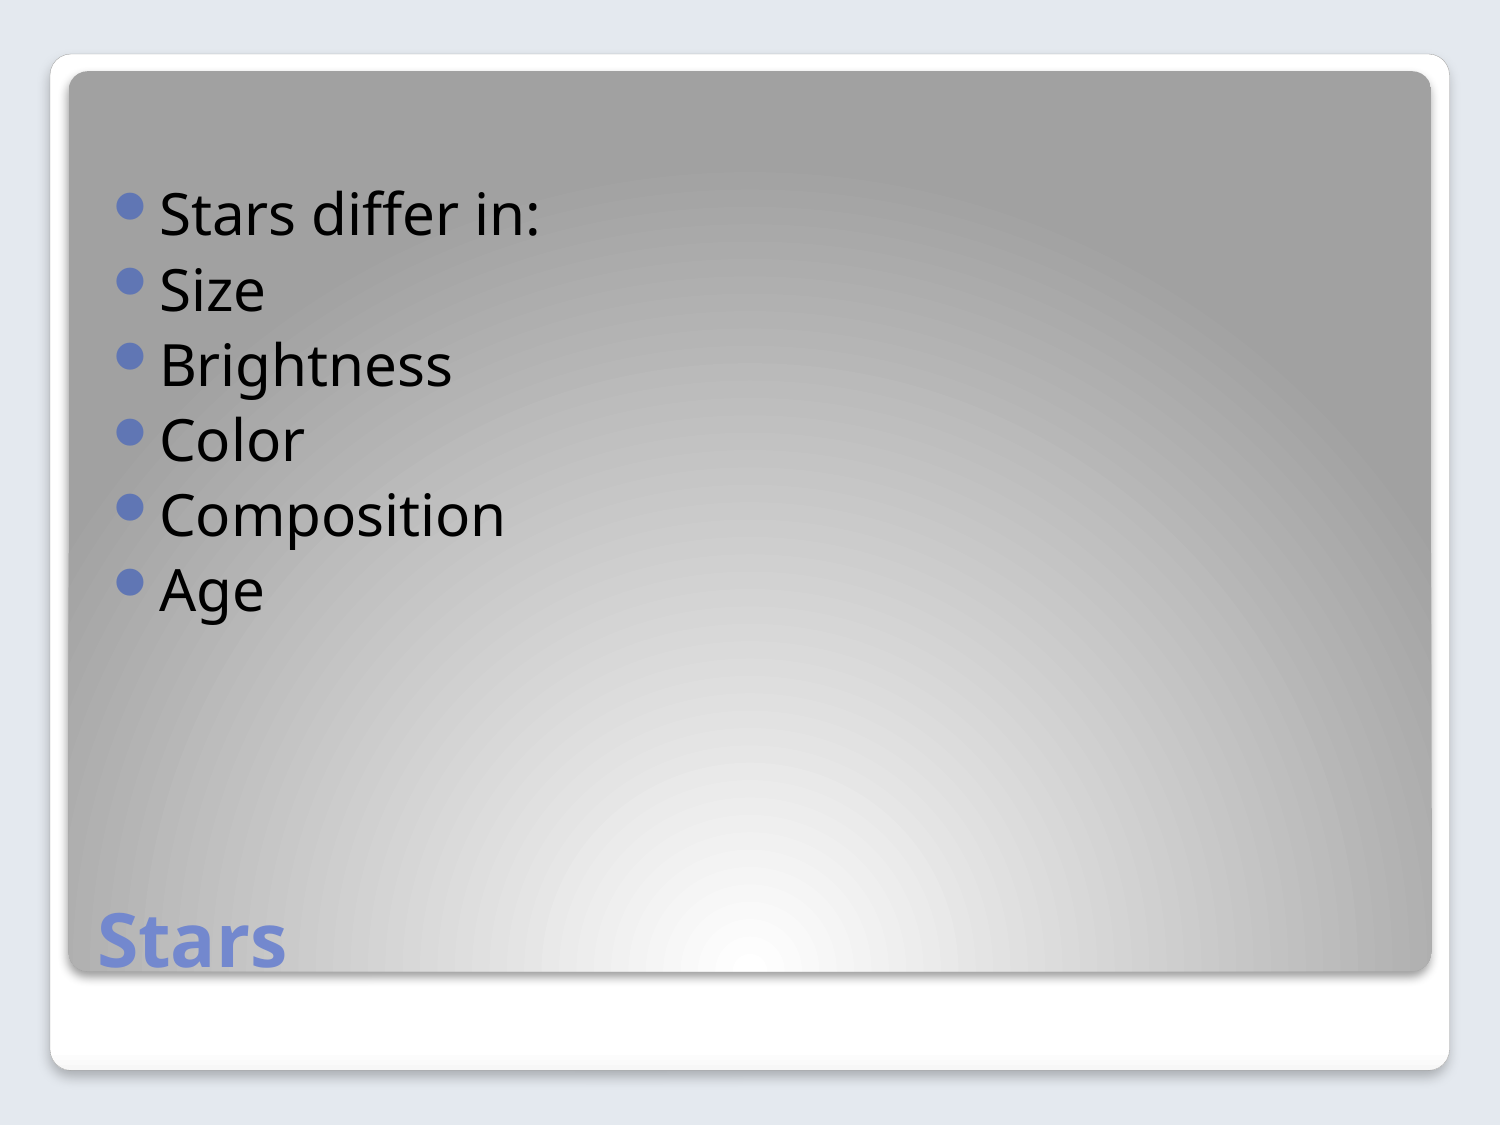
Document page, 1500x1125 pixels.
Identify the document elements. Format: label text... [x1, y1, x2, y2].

list Stars differ in: Size Brightness Color Composition Age [82, 162, 1425, 774]
title Stars [82, 817, 1425, 990]
